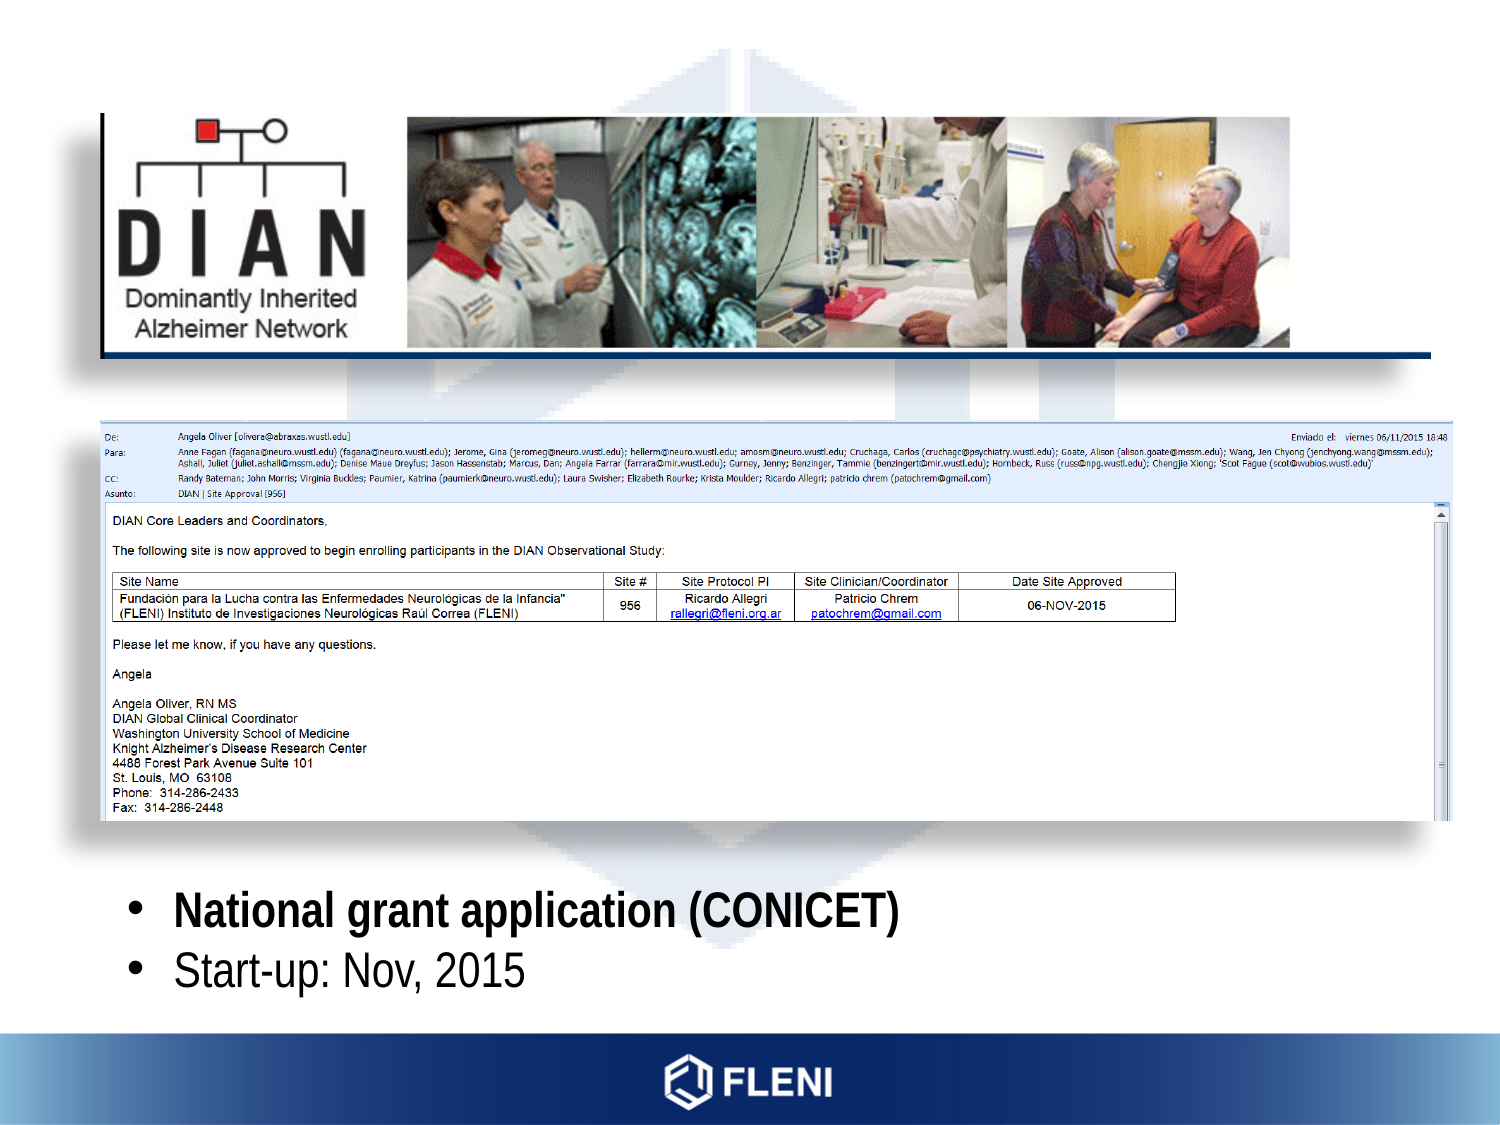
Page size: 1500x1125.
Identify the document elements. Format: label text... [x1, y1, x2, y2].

text_box National grant application (CONICET) Start-up: Nov, 2015 [112, 869, 1412, 1005]
picture [0, 1033, 1500, 1125]
picture [100, 113, 1431, 359]
picture [100, 420, 1454, 821]
